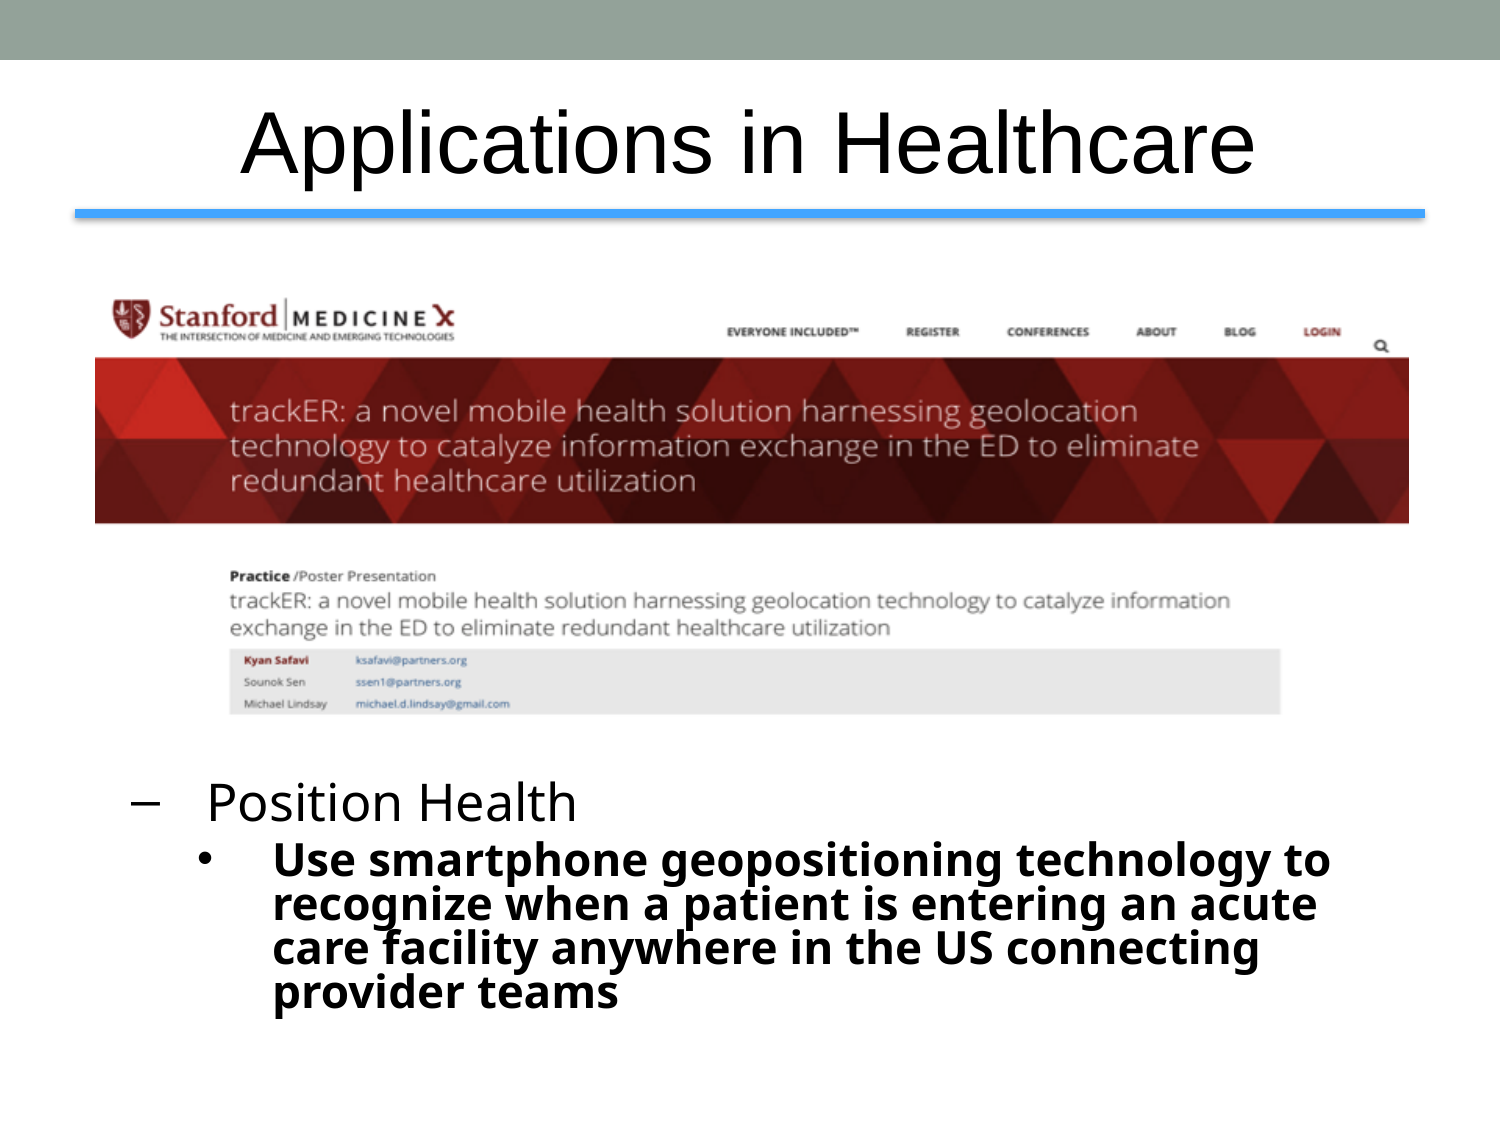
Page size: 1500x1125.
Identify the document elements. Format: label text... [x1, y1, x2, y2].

text_box Position Health Use smartphone geopositioning technology to recognize when a patient is entering an acute care facility anywhere in the US connecting provider teams [58, 773, 1409, 1034]
picture [94, 287, 1409, 743]
text_box Applications in Healthcare [74, 77, 1425, 199]
